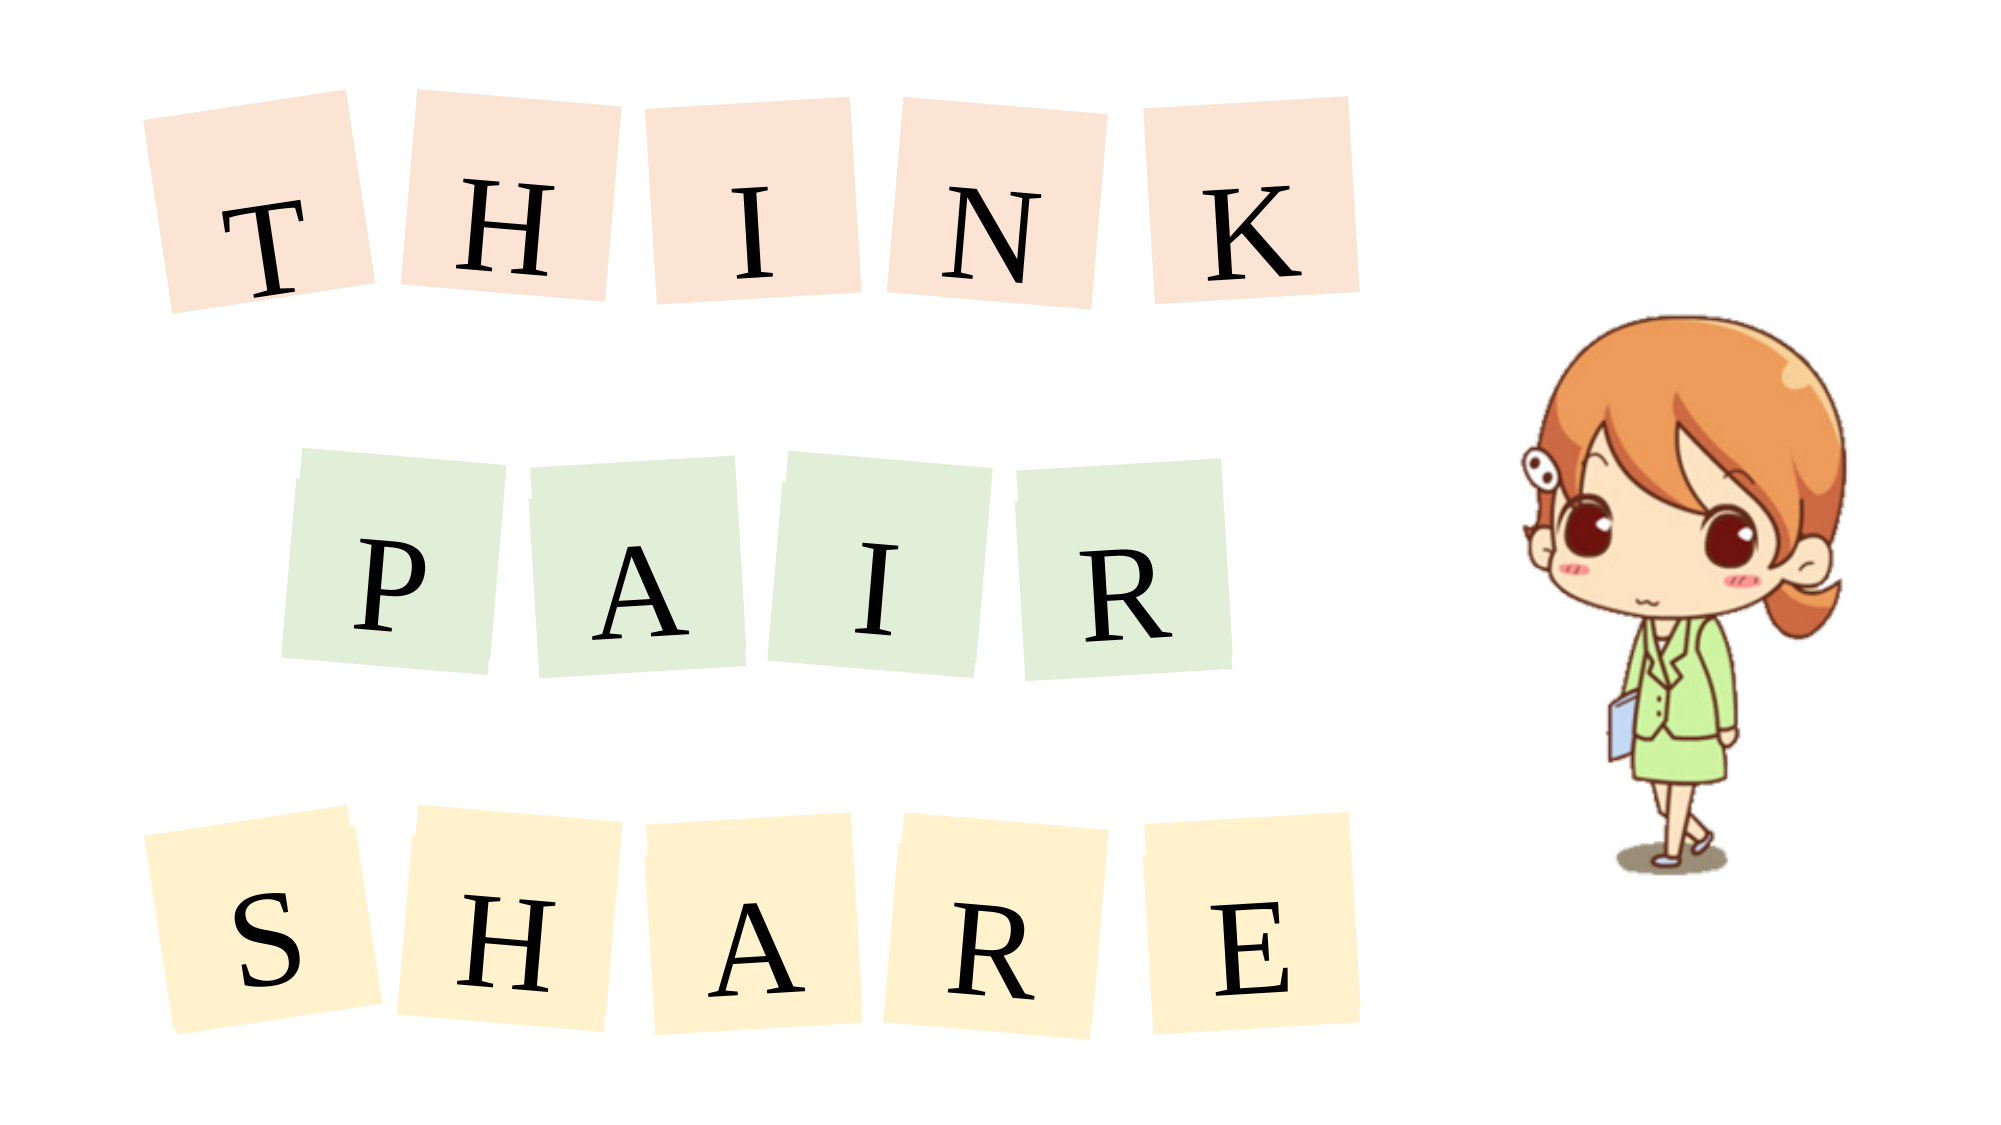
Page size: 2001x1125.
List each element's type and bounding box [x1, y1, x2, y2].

picture [1487, 296, 1899, 912]
text_box [1145, 100, 1356, 316]
text_box [647, 101, 858, 316]
text_box [289, 454, 500, 669]
text_box [532, 460, 743, 675]
text_box [1018, 463, 1229, 678]
text_box [157, 102, 368, 334]
text_box [890, 103, 1101, 319]
text_box [404, 95, 615, 311]
text_box [156, 817, 369, 1023]
text_box [405, 811, 616, 1026]
text_box [775, 457, 986, 672]
text_box [648, 816, 859, 1032]
text_box [891, 819, 1102, 1034]
text_box [1146, 816, 1357, 1031]
